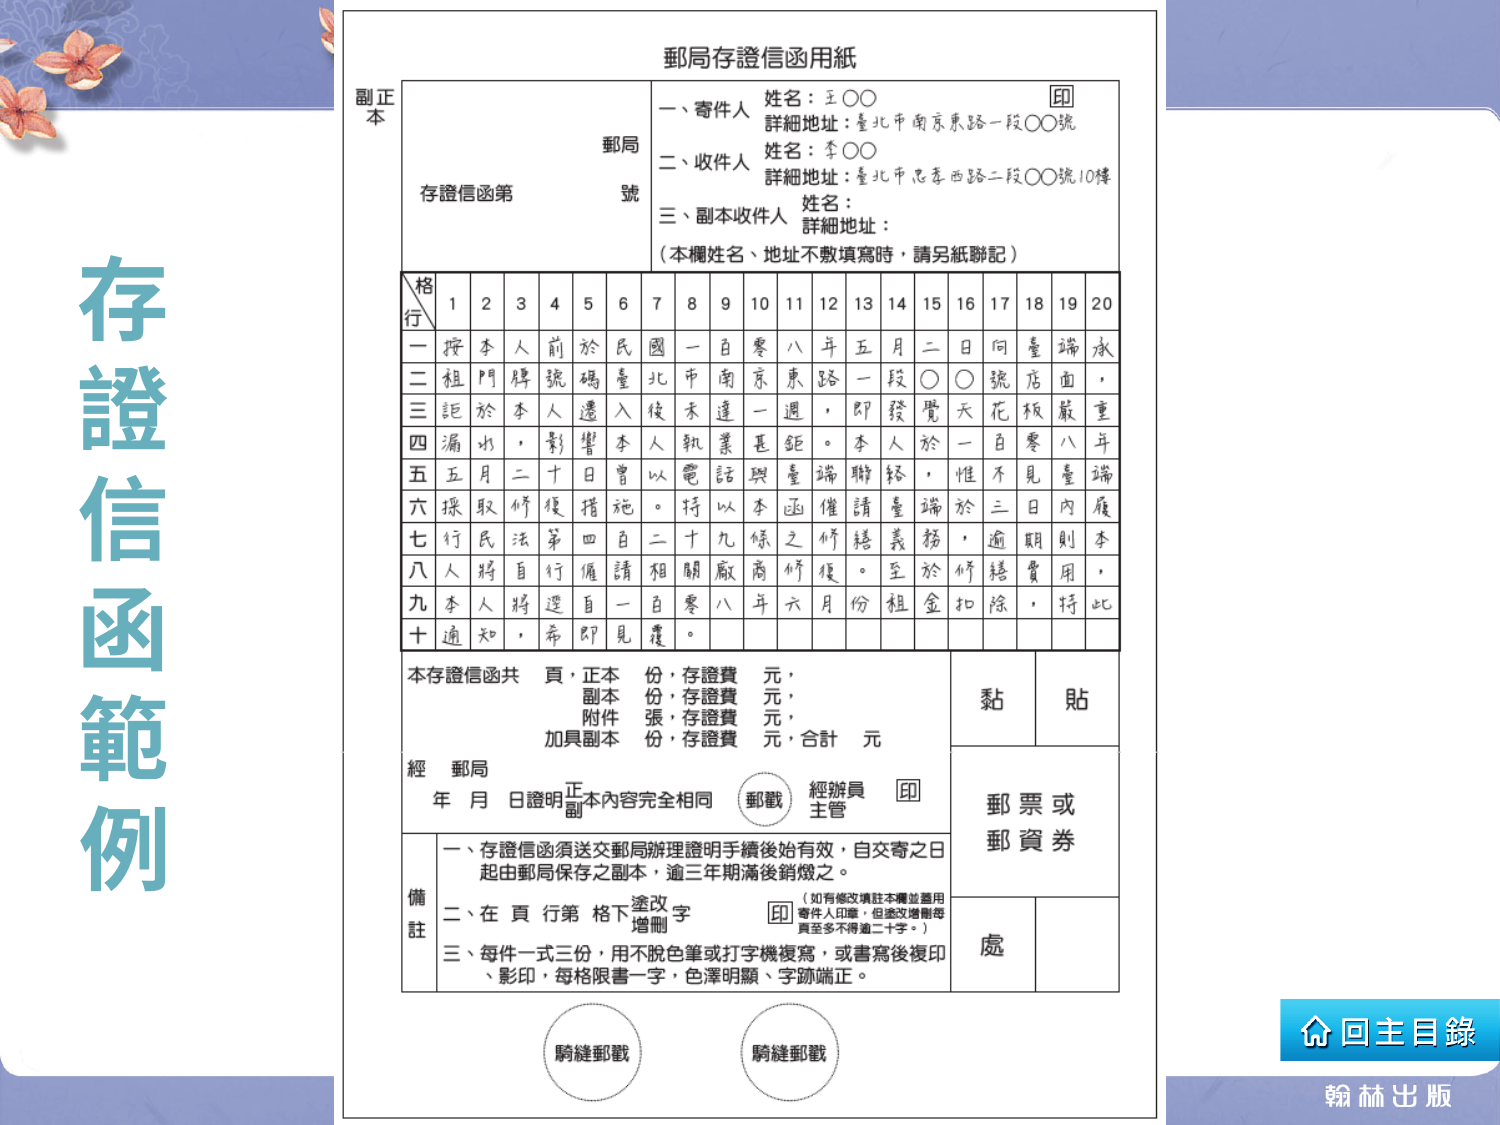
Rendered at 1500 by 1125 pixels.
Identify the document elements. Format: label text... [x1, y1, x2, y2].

title 存證信函範例 [64, 78, 186, 1067]
picture [0, 0, 1500, 1125]
